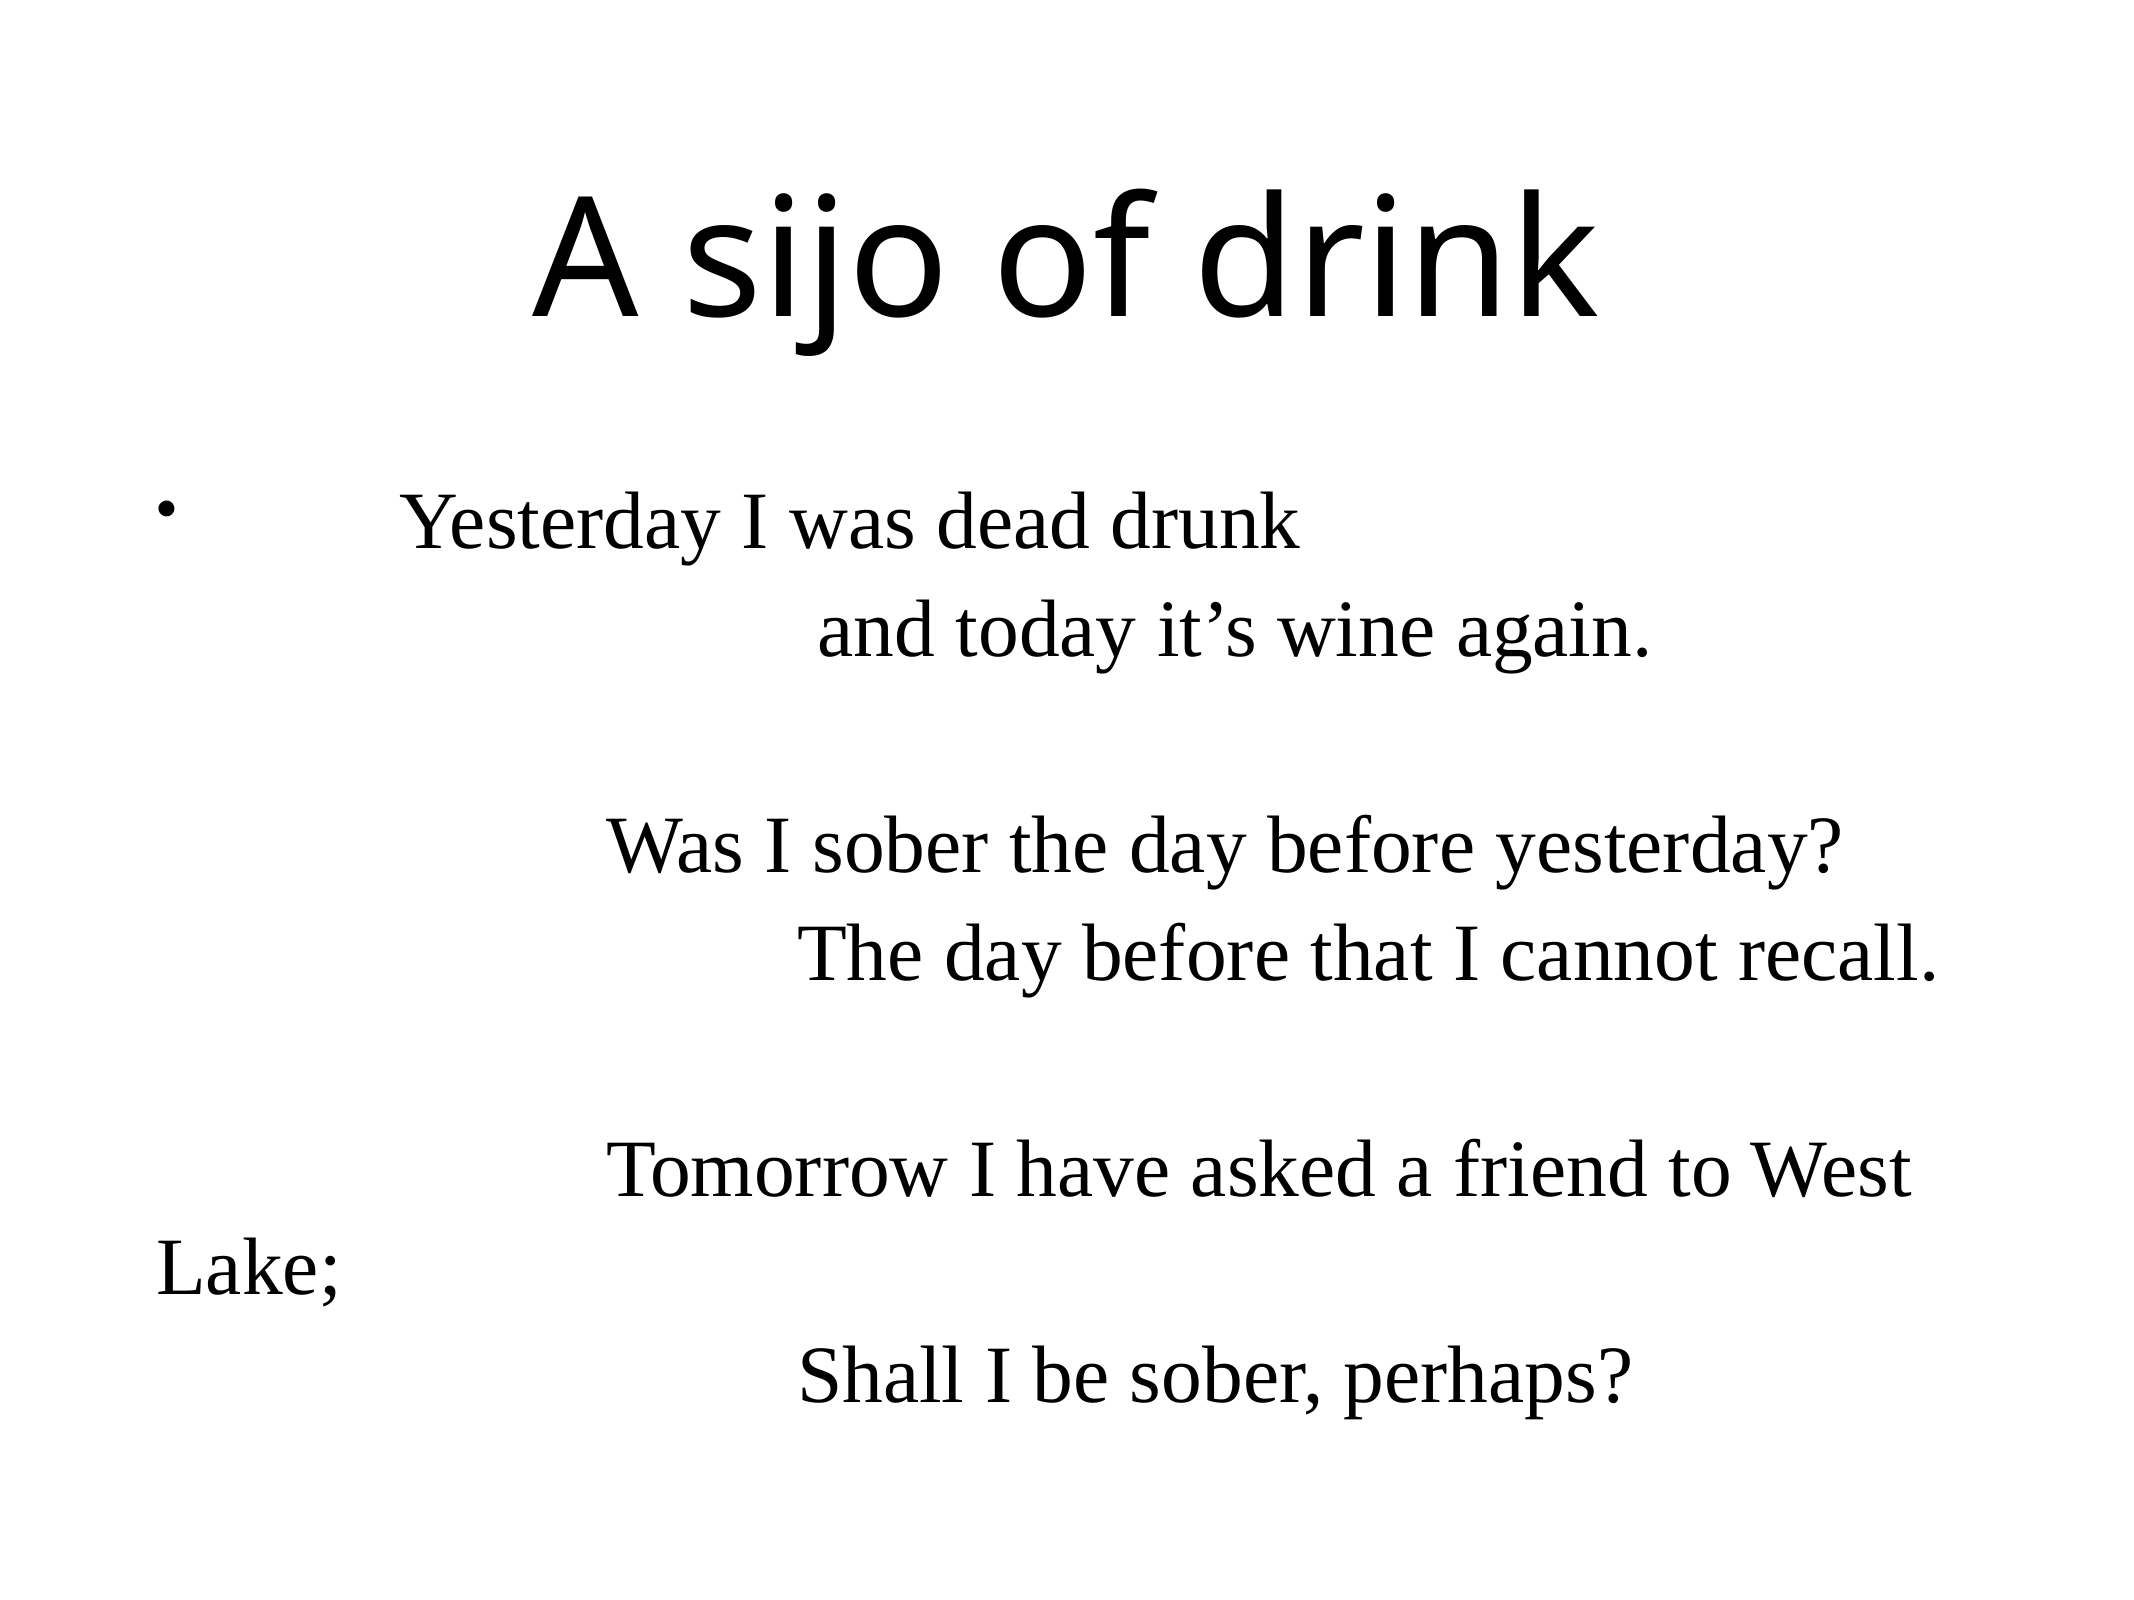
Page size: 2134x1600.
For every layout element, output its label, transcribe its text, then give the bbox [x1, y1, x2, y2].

list Yesterday I was dead drunk and today it’s wine again. Was I sober the day before yesterday? The day before that I cannot recall. Tomorrow I have asked a friend to West Lake; Shall I be sober, perhaps? [155, 426, 1978, 1459]
title A sijo of drink [155, 72, 1978, 426]
